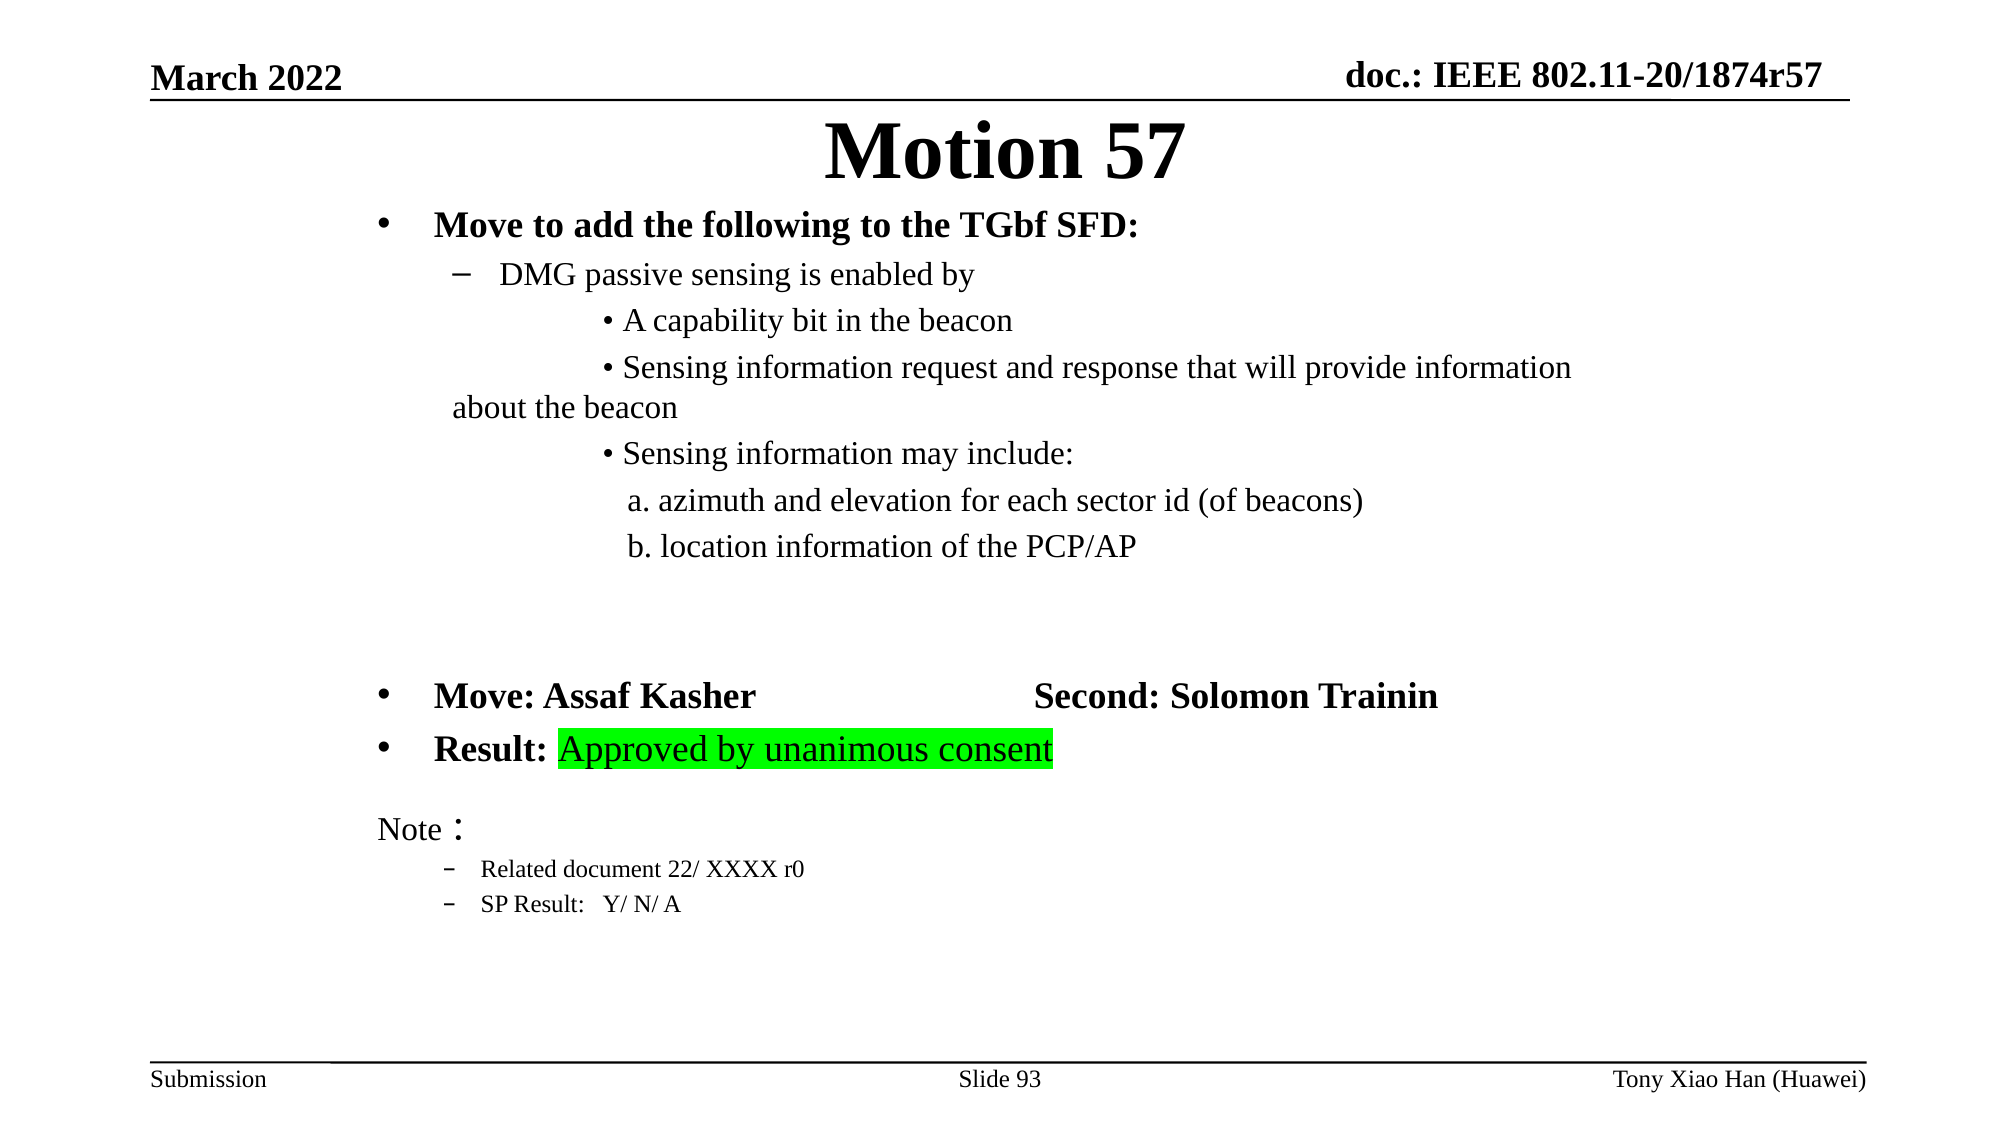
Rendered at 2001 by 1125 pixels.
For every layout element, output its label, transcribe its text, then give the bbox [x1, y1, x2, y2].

text_box Motion 57 [368, 87, 1644, 225]
text_box Move to add the following to the TGbf SFD: DMG passive sensing is enabled by • A capability bit in the beacon • Sensing information request and response that will provide information about the beacon • Sensing information may include: a. azimuth and elevation for each sector id (of beacons) b. location information of the PCP/AP Move: Assaf Kasher Second: Solomon Trainin Result: Approved by unanimous consent Note： Related document 22/ XXXX r0 SP Result: Y/ N/ A [362, 162, 1638, 850]
